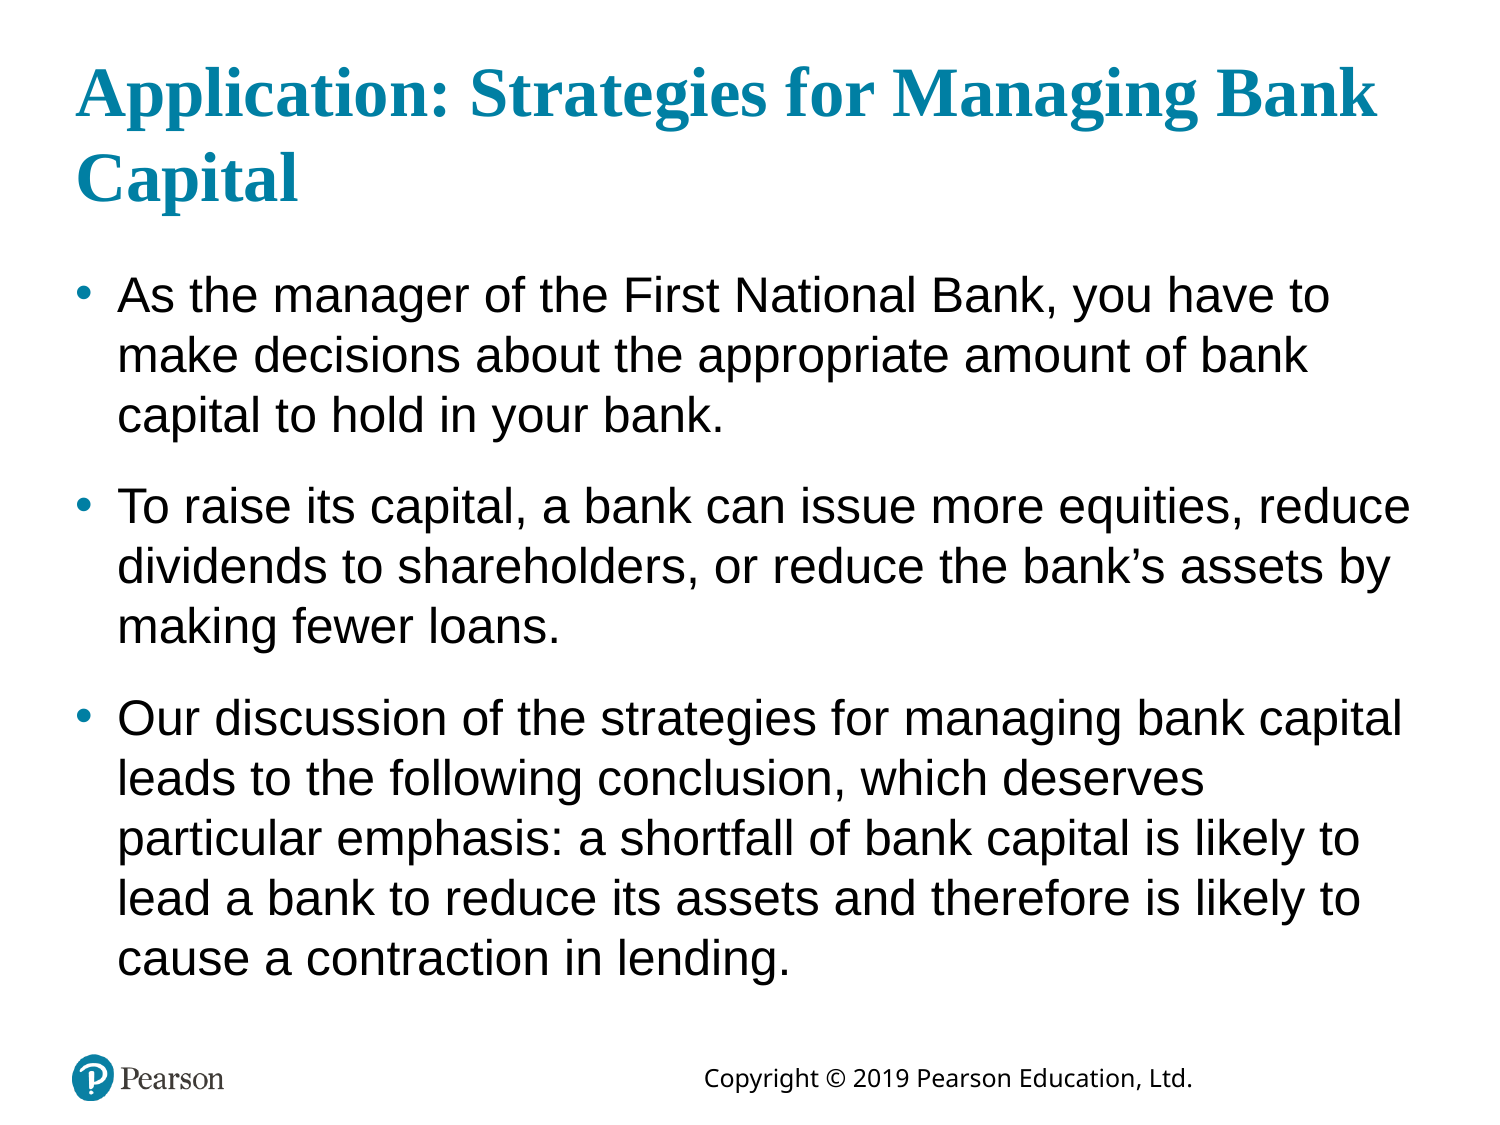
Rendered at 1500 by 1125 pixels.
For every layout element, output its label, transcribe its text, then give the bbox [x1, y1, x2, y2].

picture [81, 1064, 107, 1089]
list As the manager of the First National Bank, you have to make decisions about the appropriate amount of bank capital to hold in your bank. To raise its capital, a bank can issue more equities, reduce dividends to shareholders, or reduce the bank’s assets by making fewer loans. Our discussion of the strategies for managing bank capital leads to the following conclusion, which deserves particular emphasis: a shortfall of bank capital is likely to lead a bank to reduce its assets and therefore is likely to cause a contraction in lending. [75, 262, 1425, 1005]
picture [72, 1087, 83, 1101]
title Application: Strategies for Managing Bank Capital [75, 35, 1425, 216]
picture [99, 1054, 224, 1101]
picture [72, 1054, 89, 1072]
